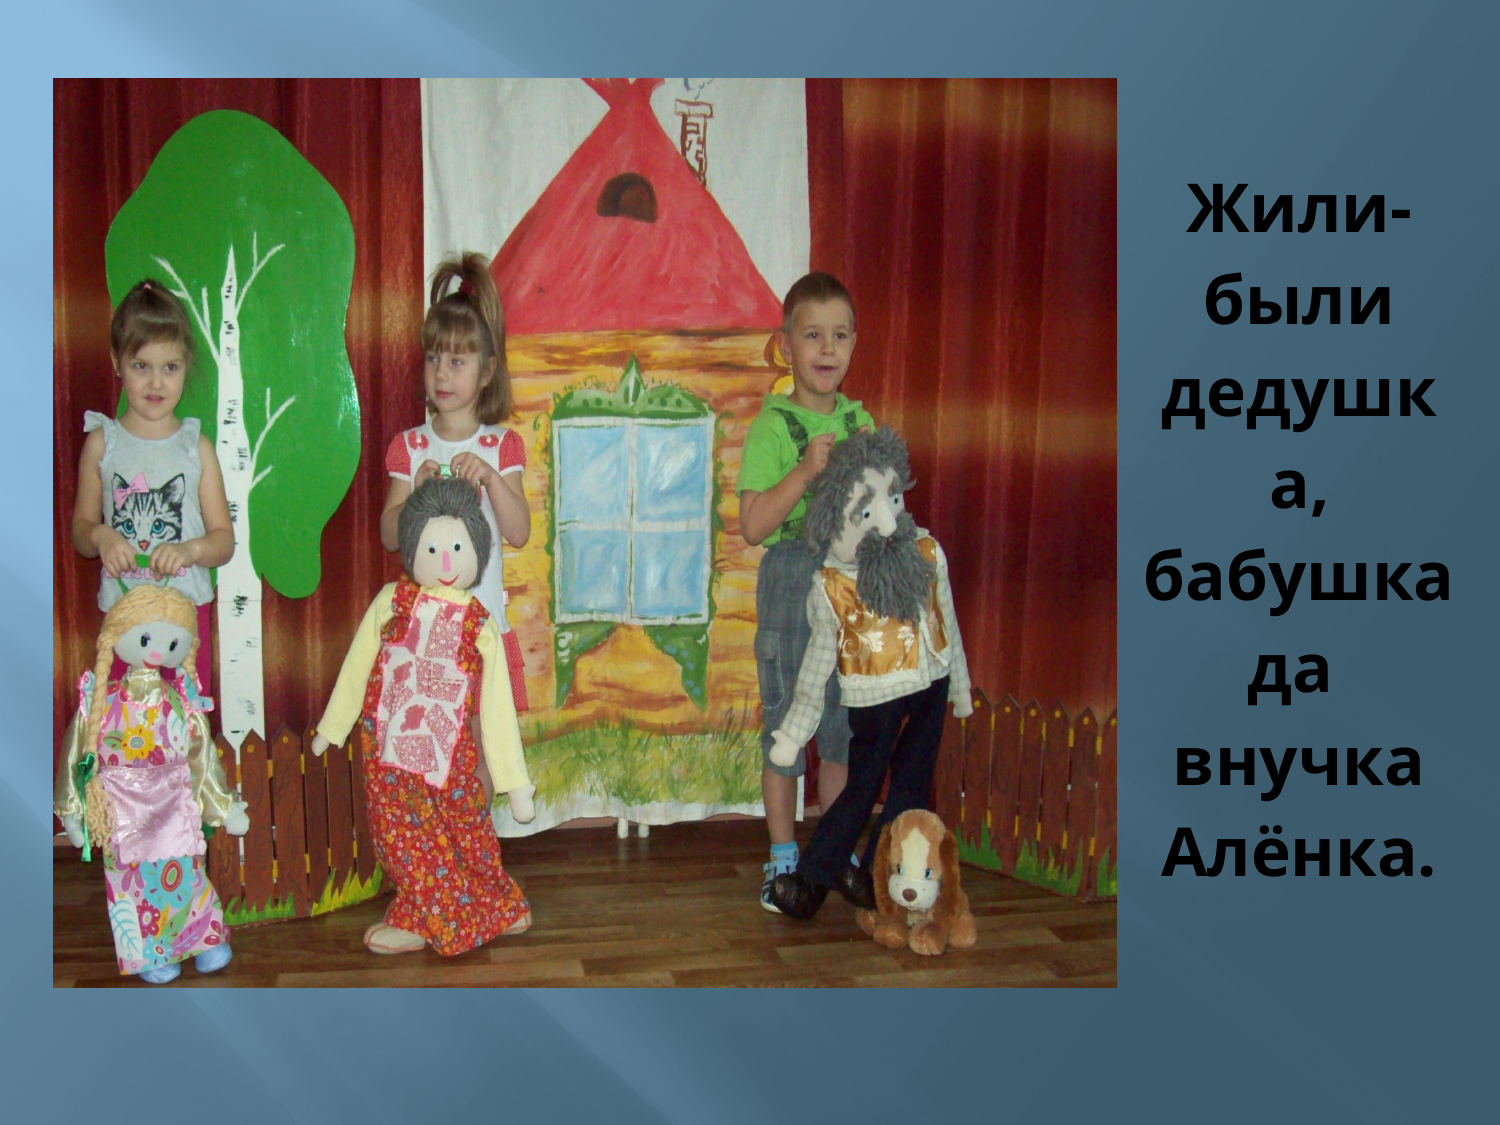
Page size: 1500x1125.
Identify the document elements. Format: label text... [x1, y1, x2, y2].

title Жили-были дедушка, бабушка да внучка Алёнка. [1128, 45, 1471, 1000]
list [52, 77, 1117, 988]
